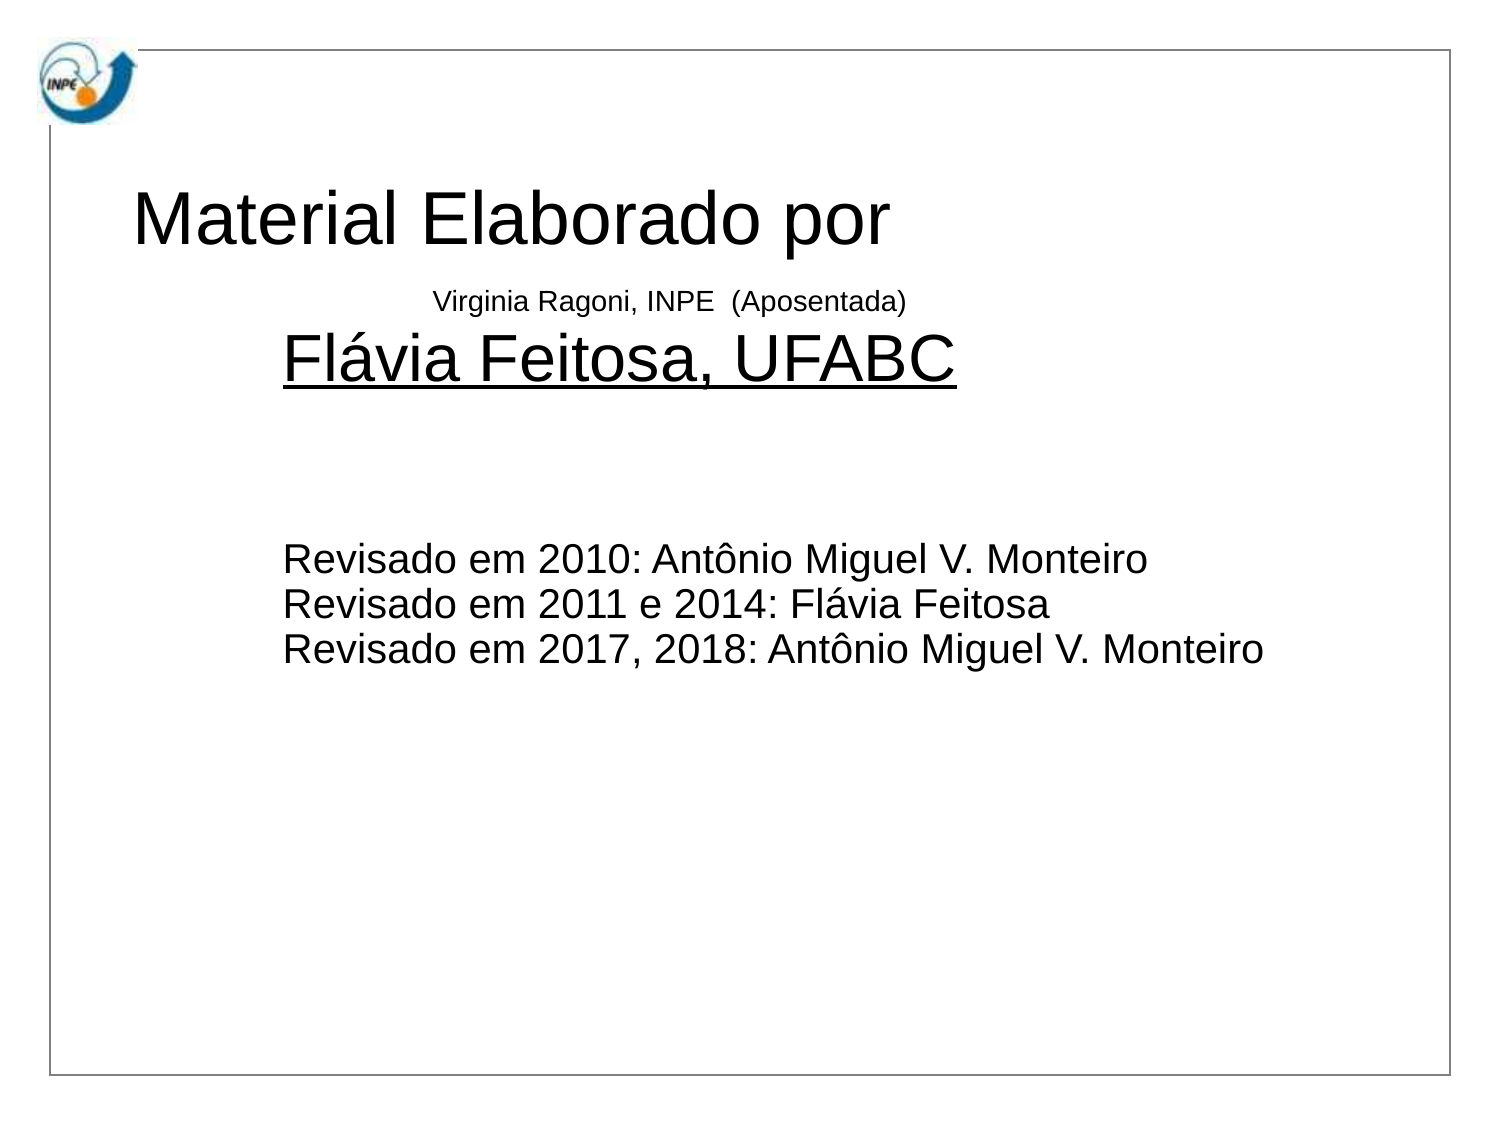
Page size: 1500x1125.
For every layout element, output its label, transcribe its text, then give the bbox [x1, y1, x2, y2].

list Material Elaborado por Virginia Ragoni, INPE (Aposentada) Flávia Feitosa, UFABC Revisado em 2010: Antônio Miguel V. Monteiro Revisado em 2011 e 2014: Flávia Feitosa Revisado em 2017, 2018: Antônio Miguel V. Monteiro [117, 172, 1500, 809]
picture [37, 37, 138, 125]
